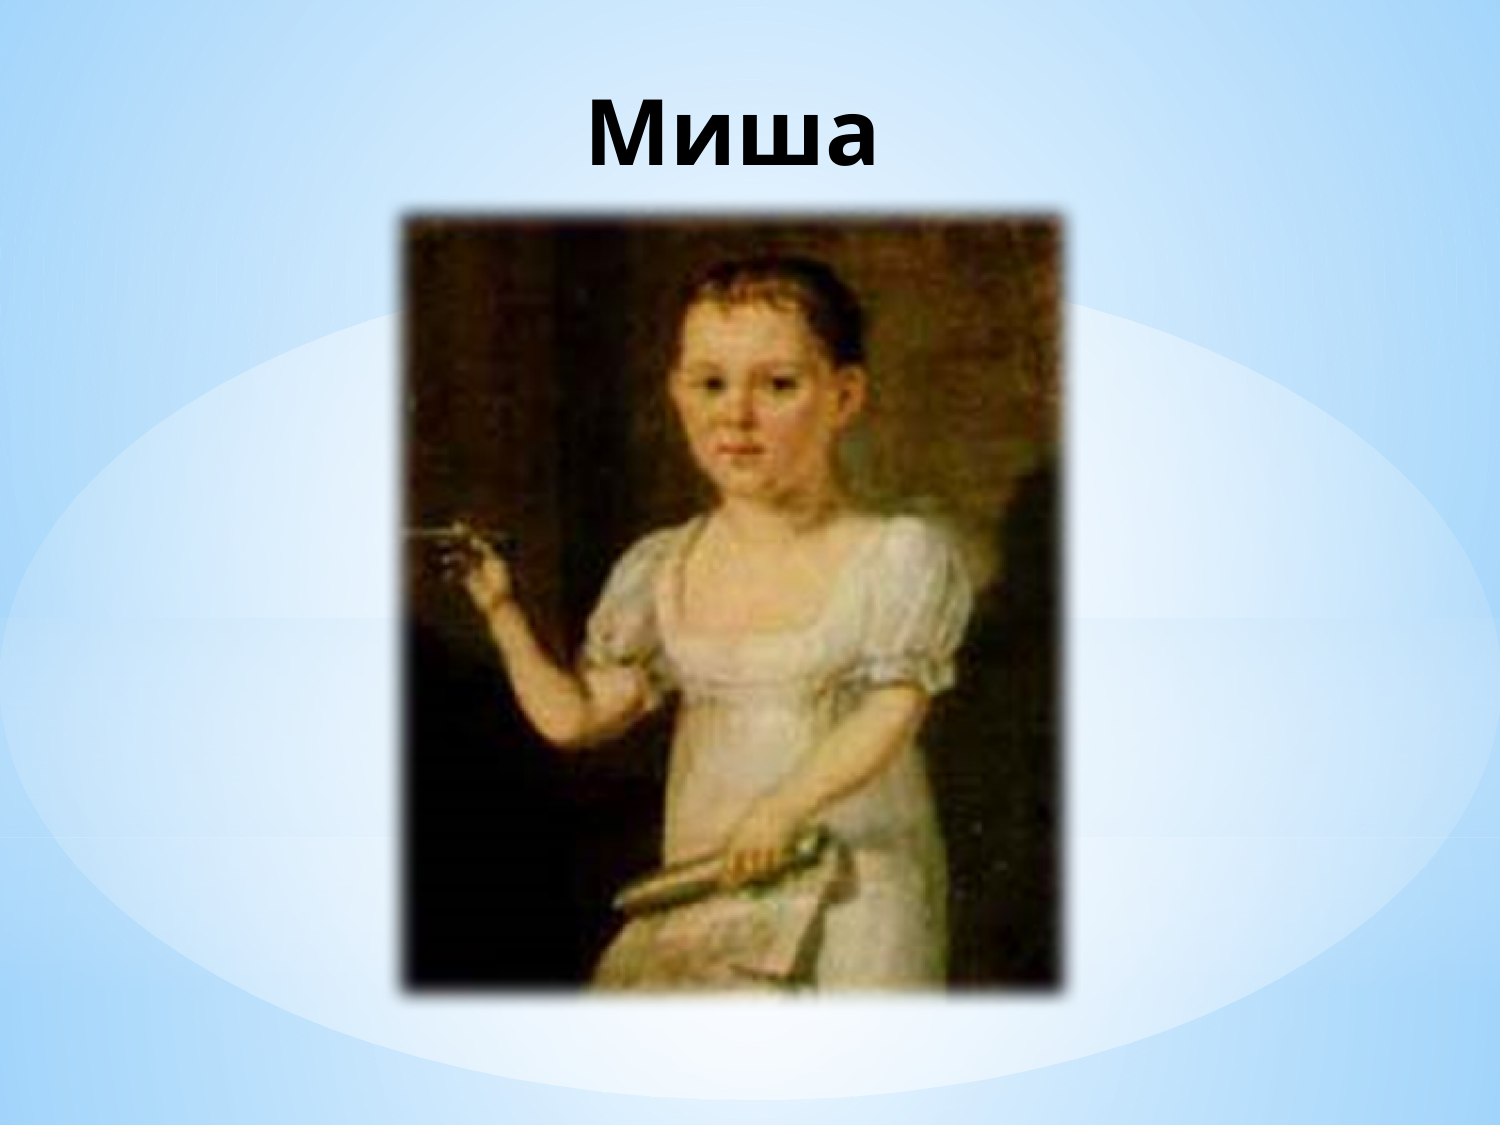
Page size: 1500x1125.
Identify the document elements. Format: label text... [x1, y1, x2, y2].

list Миша [171, 66, 1283, 957]
picture [383, 195, 1081, 1012]
